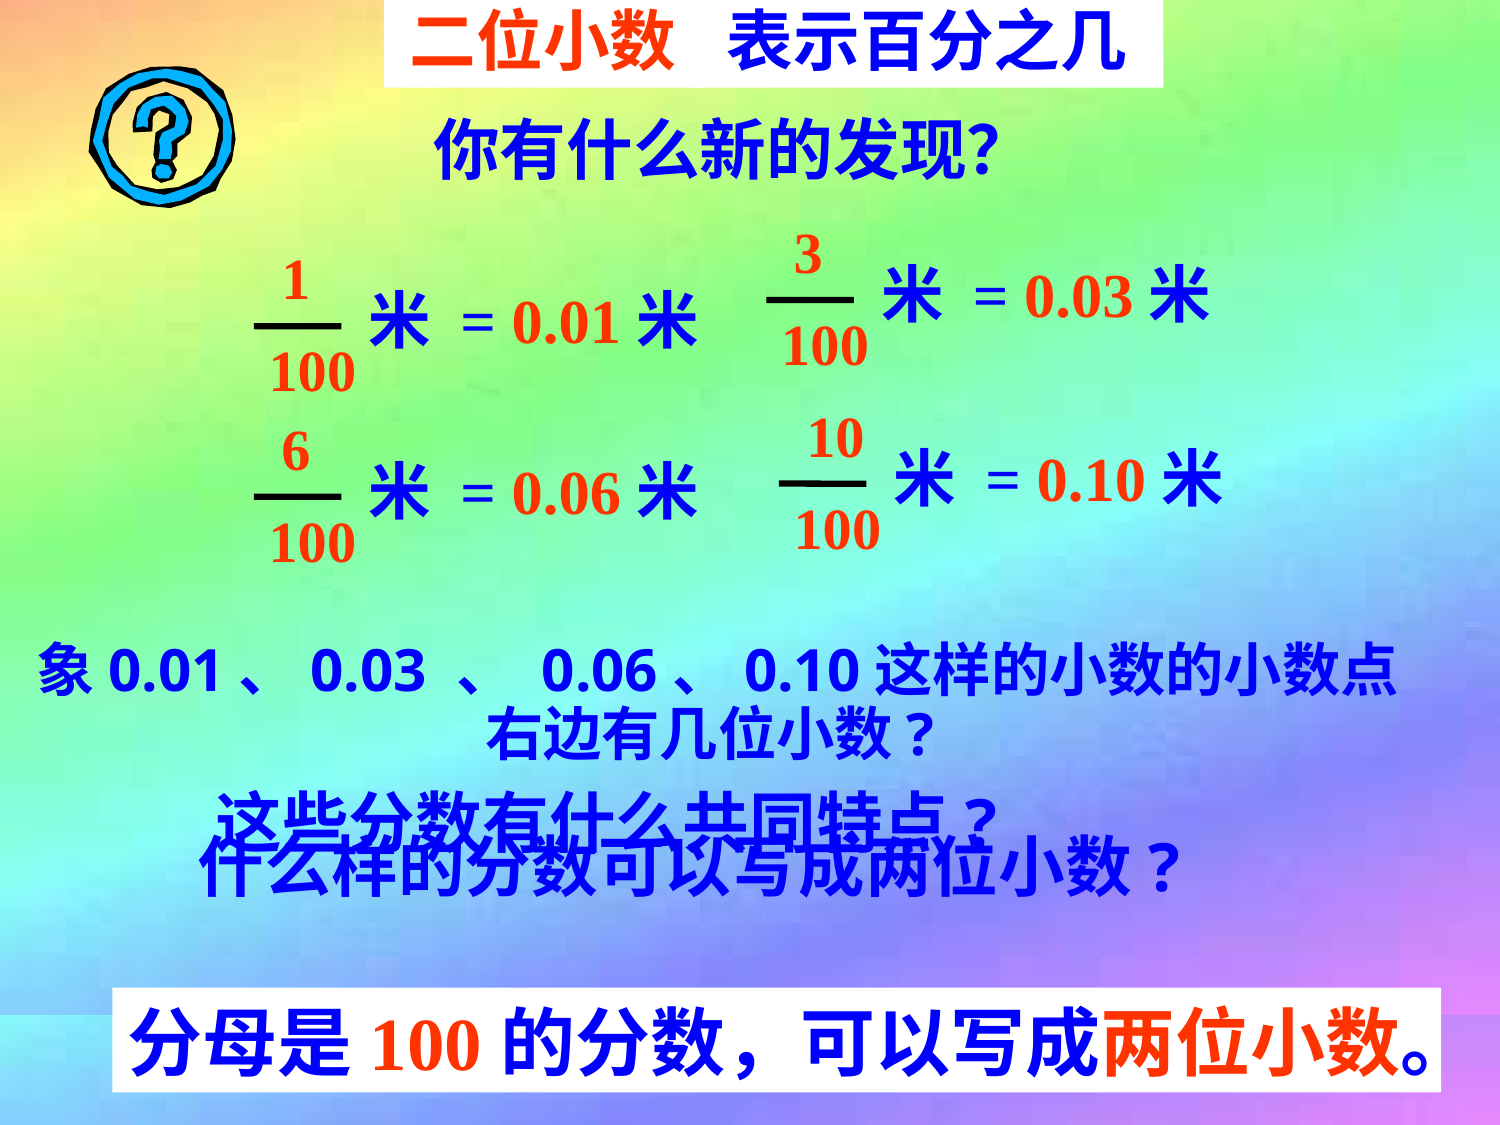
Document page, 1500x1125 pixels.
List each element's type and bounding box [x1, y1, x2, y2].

text_box [88, 66, 1389, 209]
picture [0, 0, 1500, 1125]
text_box [253, 207, 1292, 582]
